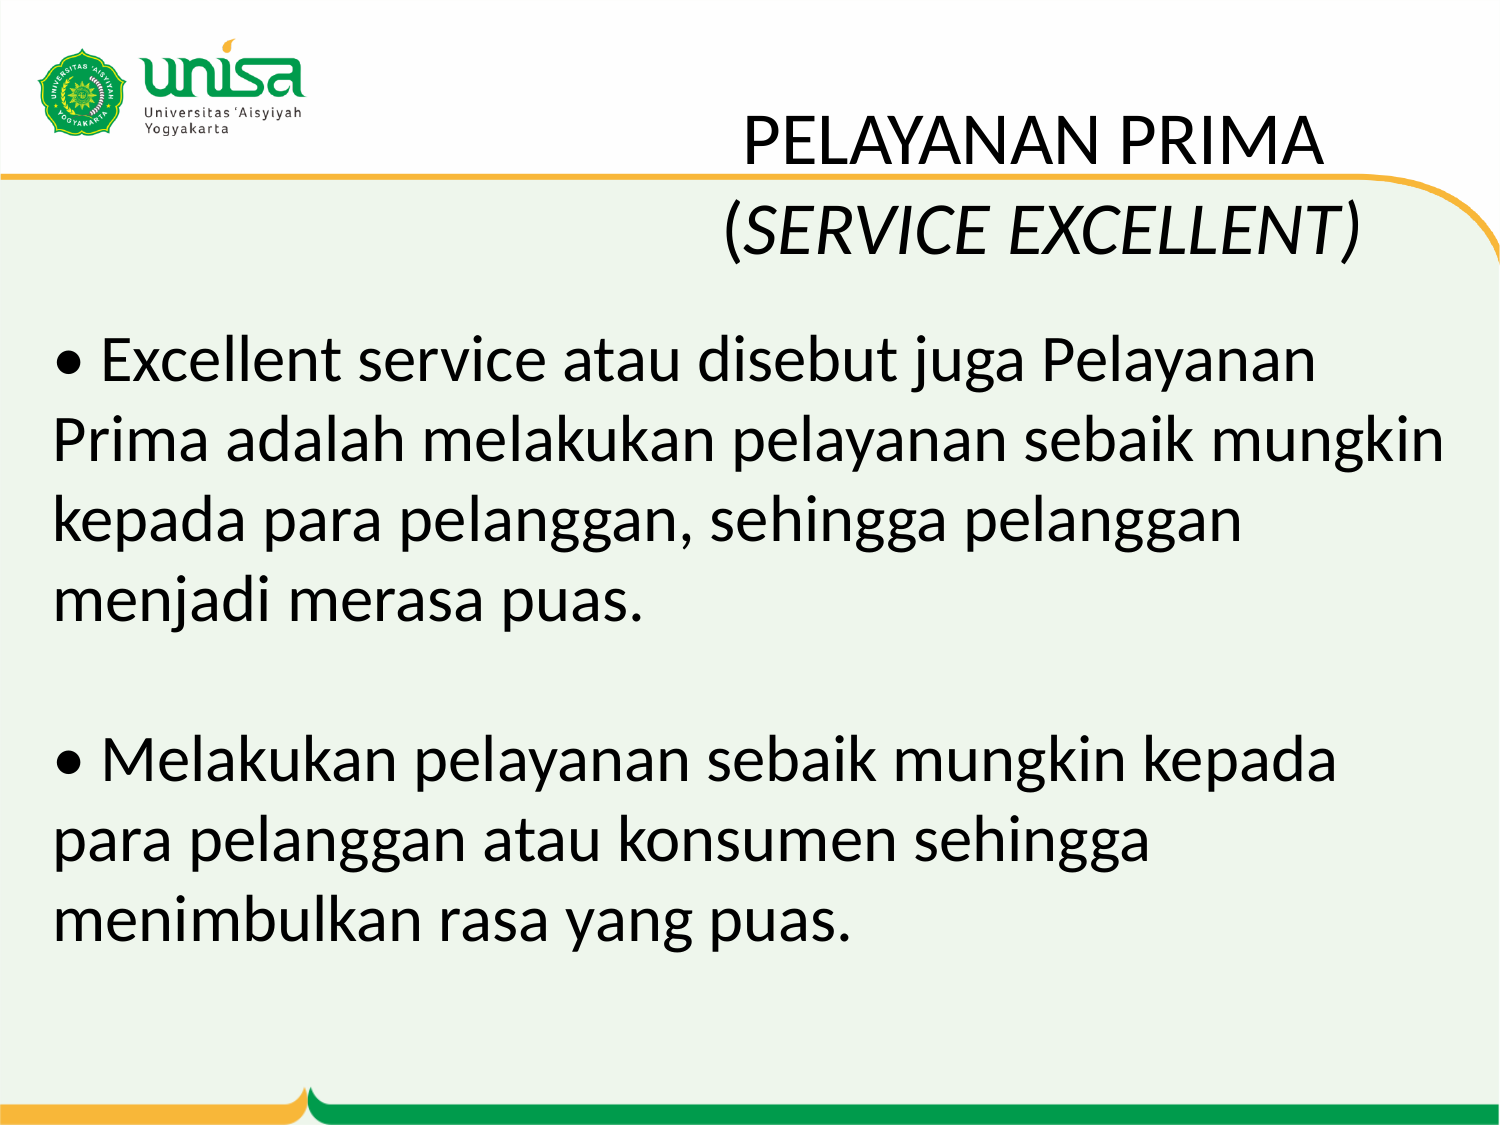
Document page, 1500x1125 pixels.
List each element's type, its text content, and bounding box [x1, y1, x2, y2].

text_box • Excellent service atau disebut juga Pelayanan Prima adalah melakukan pelayanan sebaik mungkin kepada para pelanggan, sehingga pelanggan menjadi merasa puas. • Melakukan pelayanan sebaik mungkin kepada para pelanggan atau konsumen sehingga menimbulkan rasa yang puas. [37, 307, 1463, 963]
picture [0, 0, 1500, 1125]
